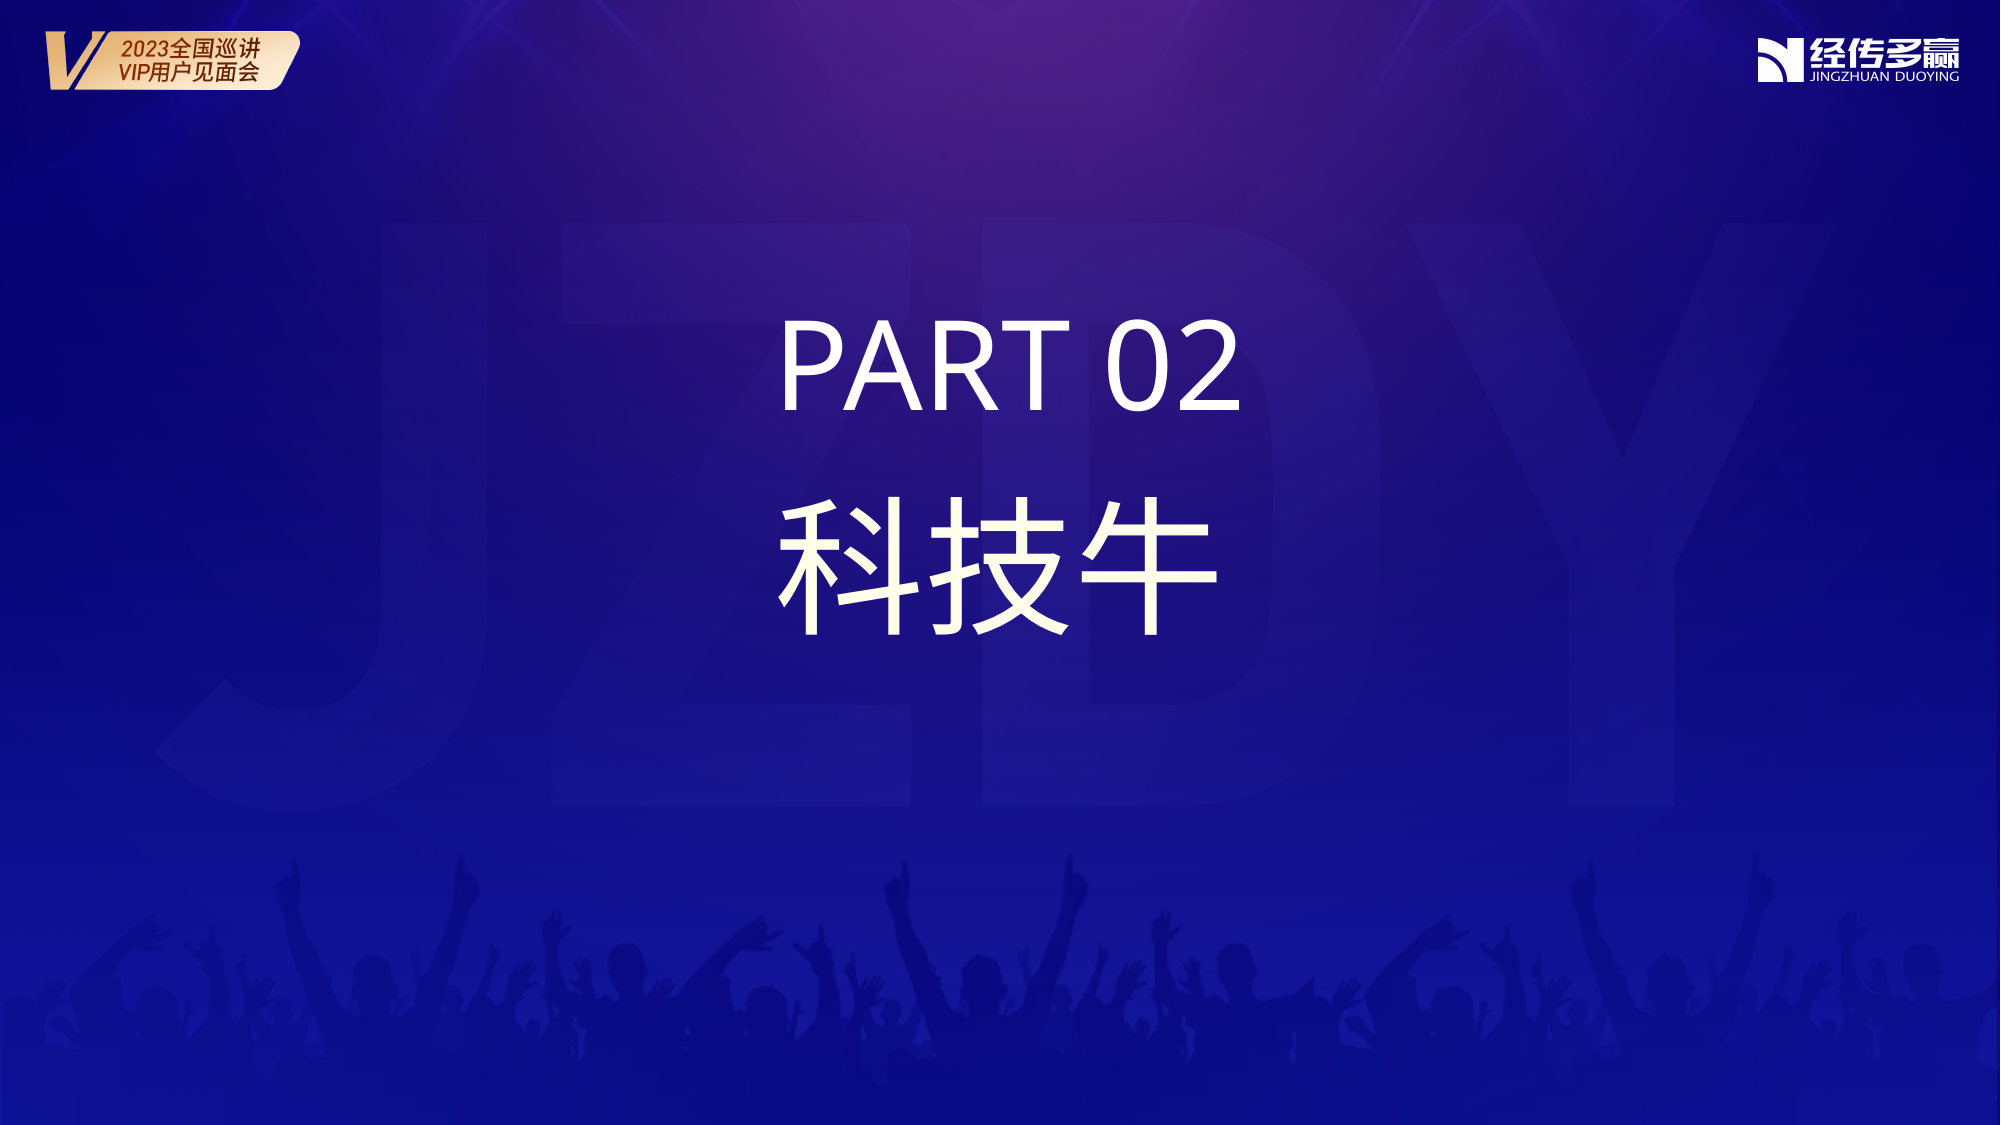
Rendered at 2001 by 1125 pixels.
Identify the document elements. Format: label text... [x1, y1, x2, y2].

text_box 科技牛 [347, 466, 1653, 662]
picture [0, 0, 2000, 1125]
text_box PART 02 [703, 278, 1317, 443]
